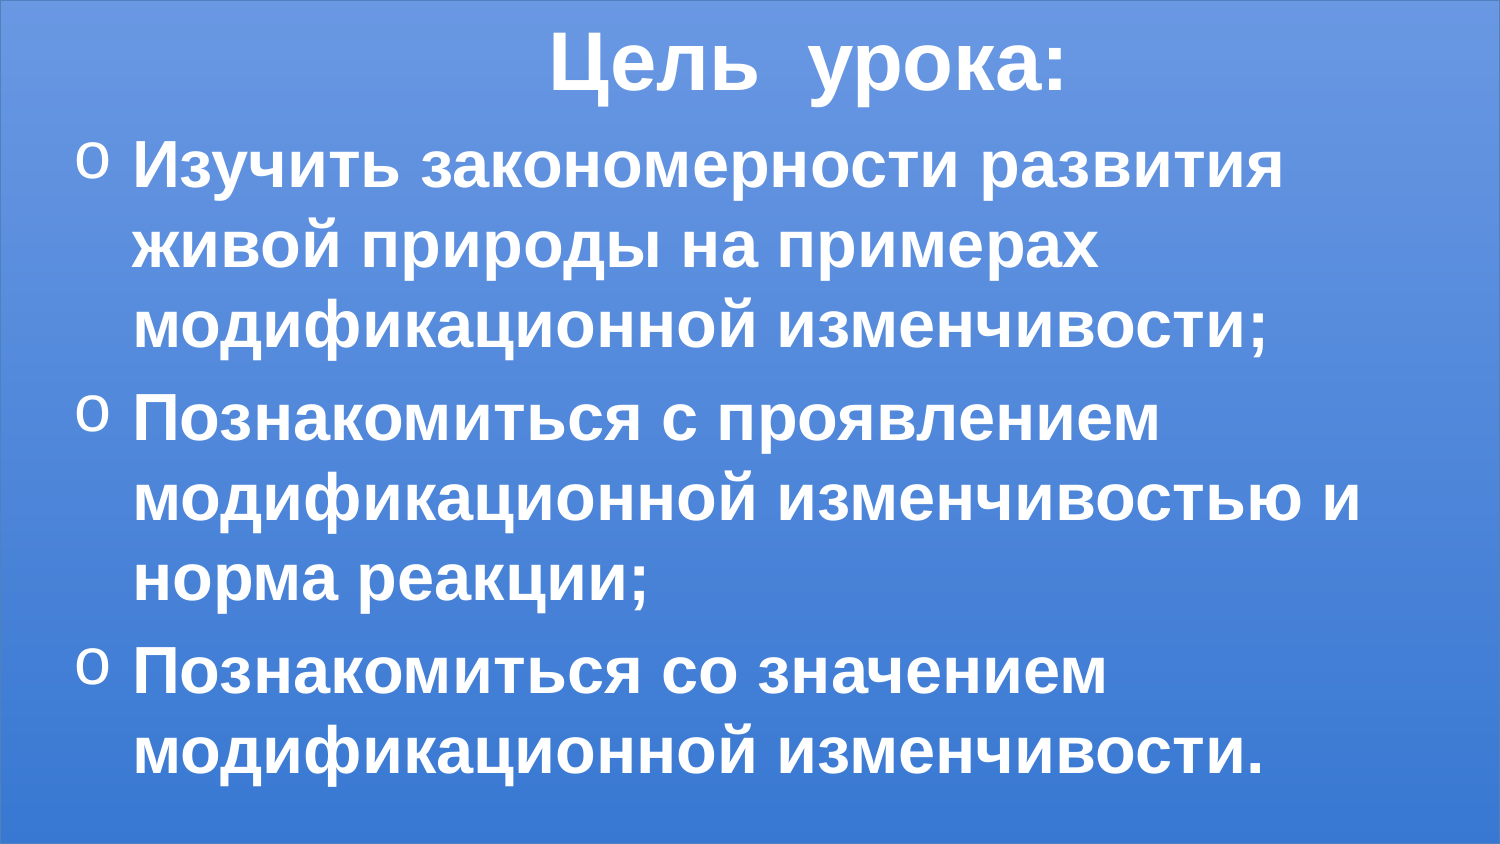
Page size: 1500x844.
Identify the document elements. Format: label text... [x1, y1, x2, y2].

list Цель урока: Изучить закономерности развития живой природы на примерах модификационной изменчивости; Познакомиться с проявлением модификационной изменчивостью и норма реакции; Познакомиться со значением модификационной изменчивости. [0, 0, 1500, 844]
